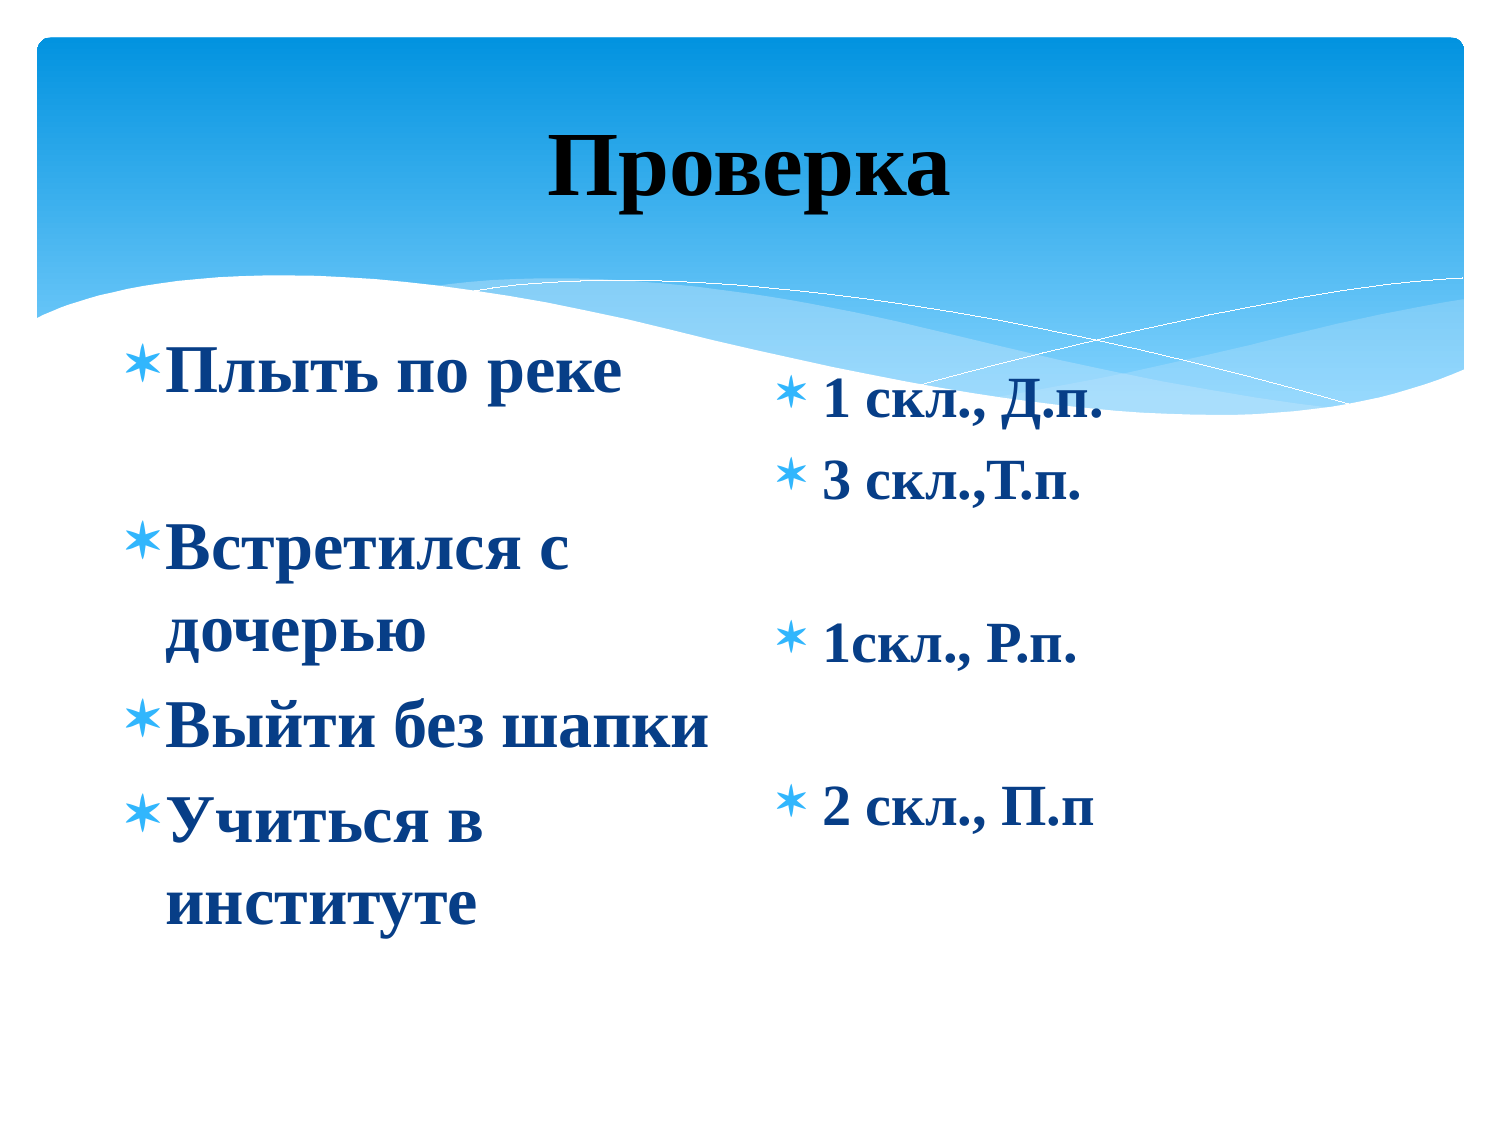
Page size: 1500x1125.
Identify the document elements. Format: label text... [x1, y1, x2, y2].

title Проверка [75, 55, 1425, 261]
list 1 скл., Д.п. 3 скл.,Т.п. 1скл., Р.п. 2 скл., П.п [761, 351, 1389, 1005]
list Плыть по реке Встретился с дочерью Выйти без шапки Учиться в институте [111, 316, 738, 1005]
